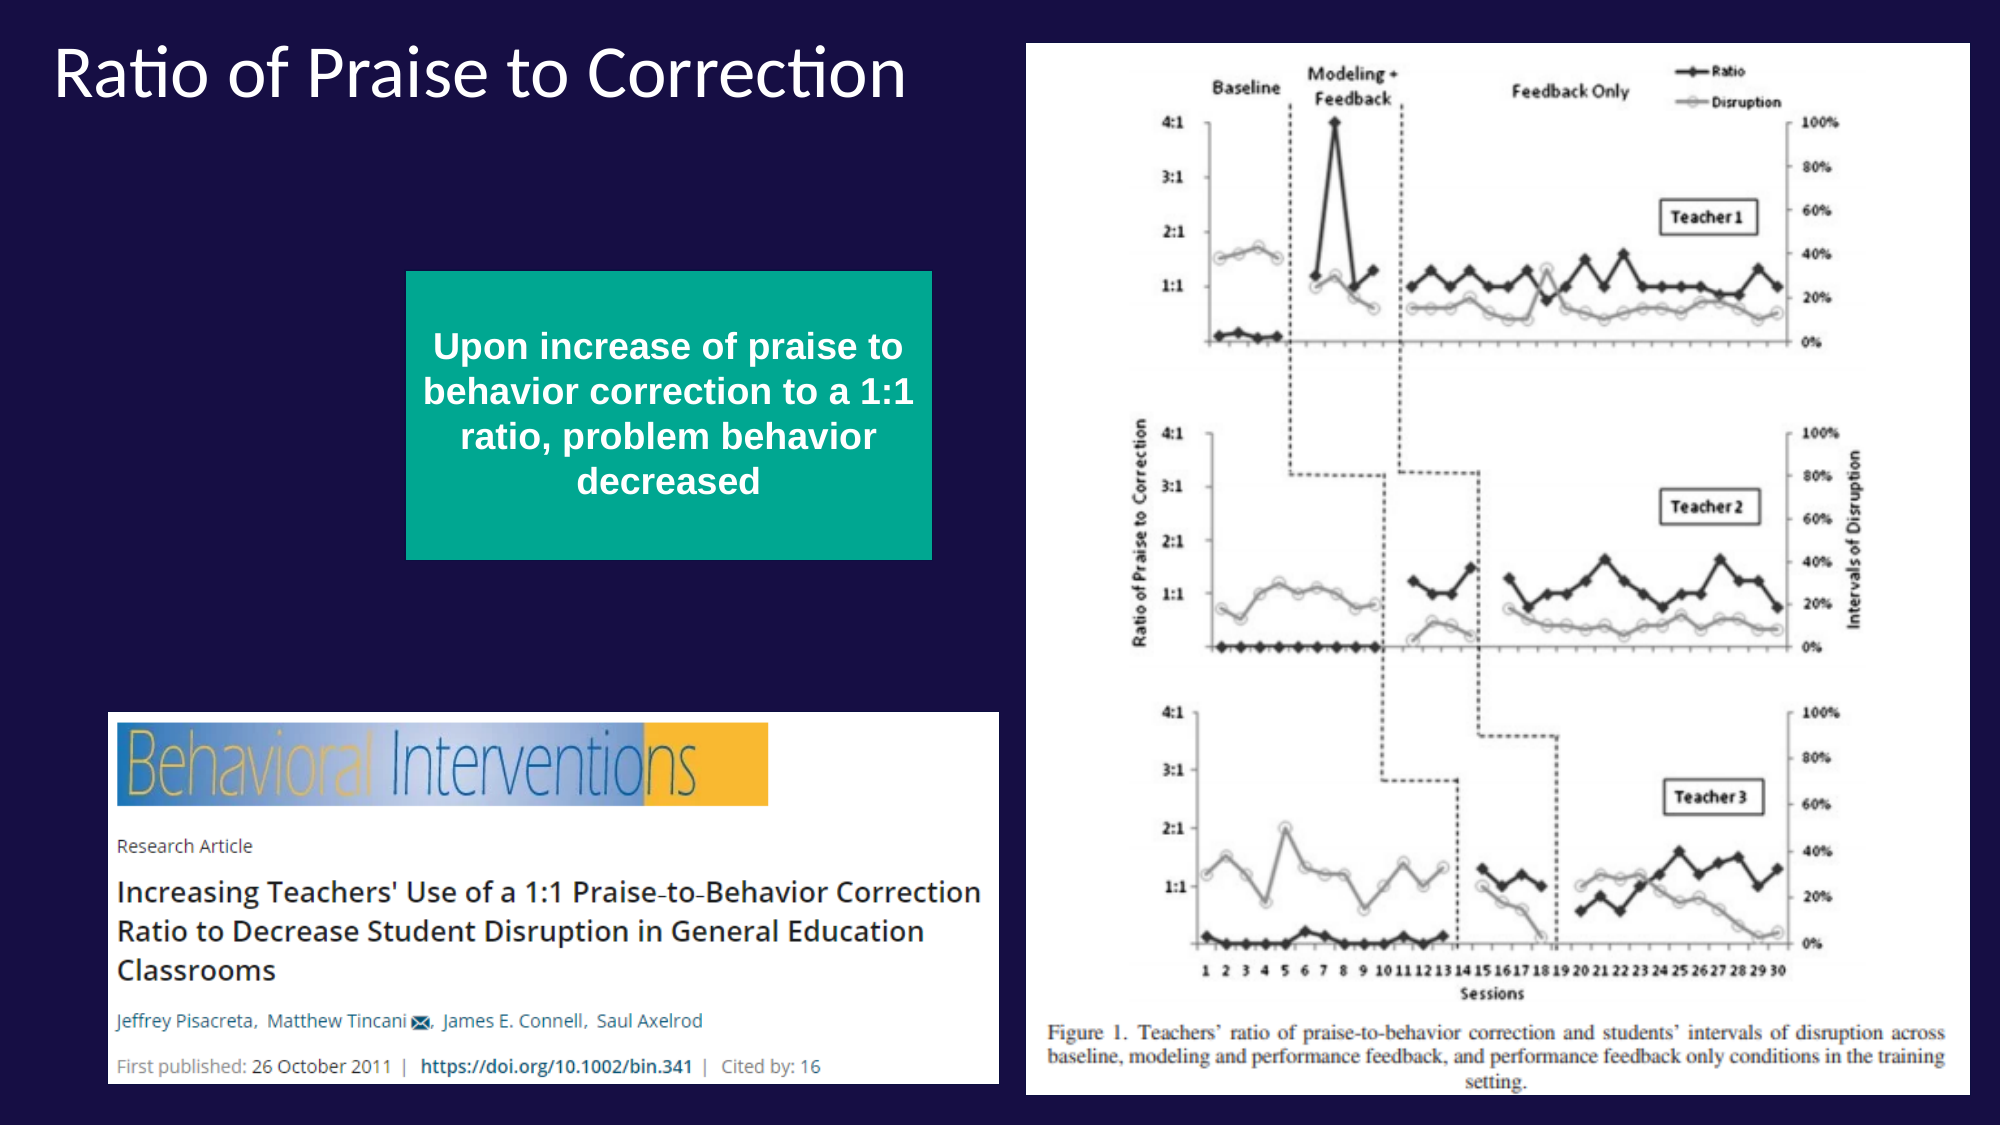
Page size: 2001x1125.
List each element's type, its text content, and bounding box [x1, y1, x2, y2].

picture [107, 711, 1001, 1086]
text_box Ratio of Praise to Correction [38, 0, 1286, 172]
text_box Upon increase of praise to behavior correction to a 1:1 ratio, problem behavior decreased [404, 270, 933, 561]
picture [1025, 41, 1971, 1096]
